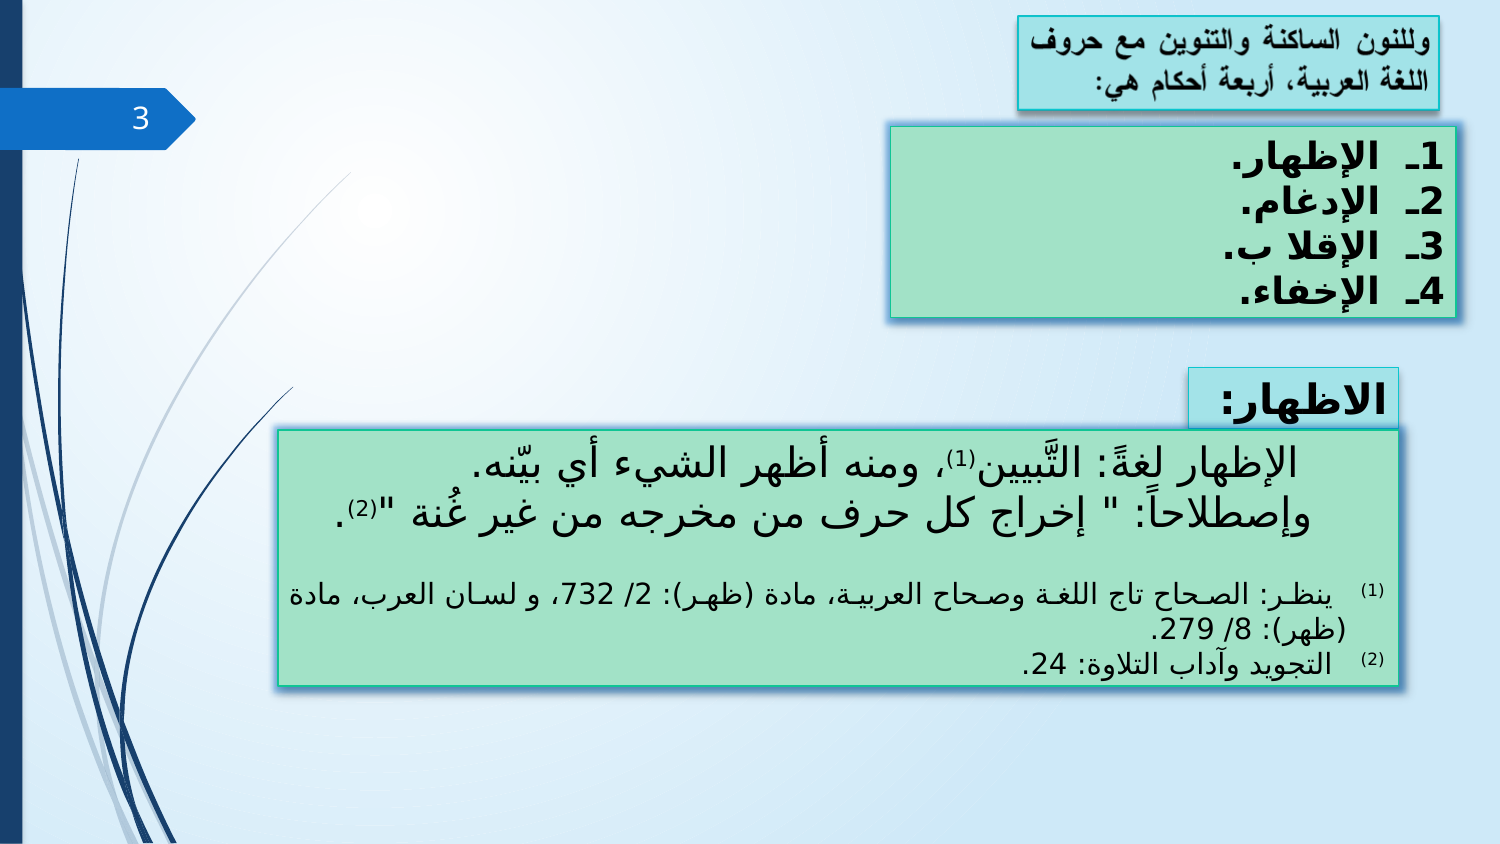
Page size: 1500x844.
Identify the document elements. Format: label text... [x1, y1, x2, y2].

text_box الاظهار: [1188, 367, 1399, 421]
slide_number 3 [65, 96, 162, 142]
text_box الإظهار لغةً: التَّبيين(1)، ومنه أظهر الشيء أي بيّنه. وإصطلاحاً: " إخراج كل حرف من مخرجه من غير غُنة "(2). (1) ينظر: الصحاح تاج اللغة وصحاح العربية، مادة (ظهر): 2/ 732، و لسان العرب، مادة (ظهر): 8/ 279. (2) التجويد وآداب التلاوة: 24. [277, 429, 1399, 687]
text_box 1ـ الإظهار. 2ـ الإدغام. 3ـ الإقلا ب. 4ـ الإخفاء. [890, 126, 1457, 318]
picture [989, 9, 1457, 139]
